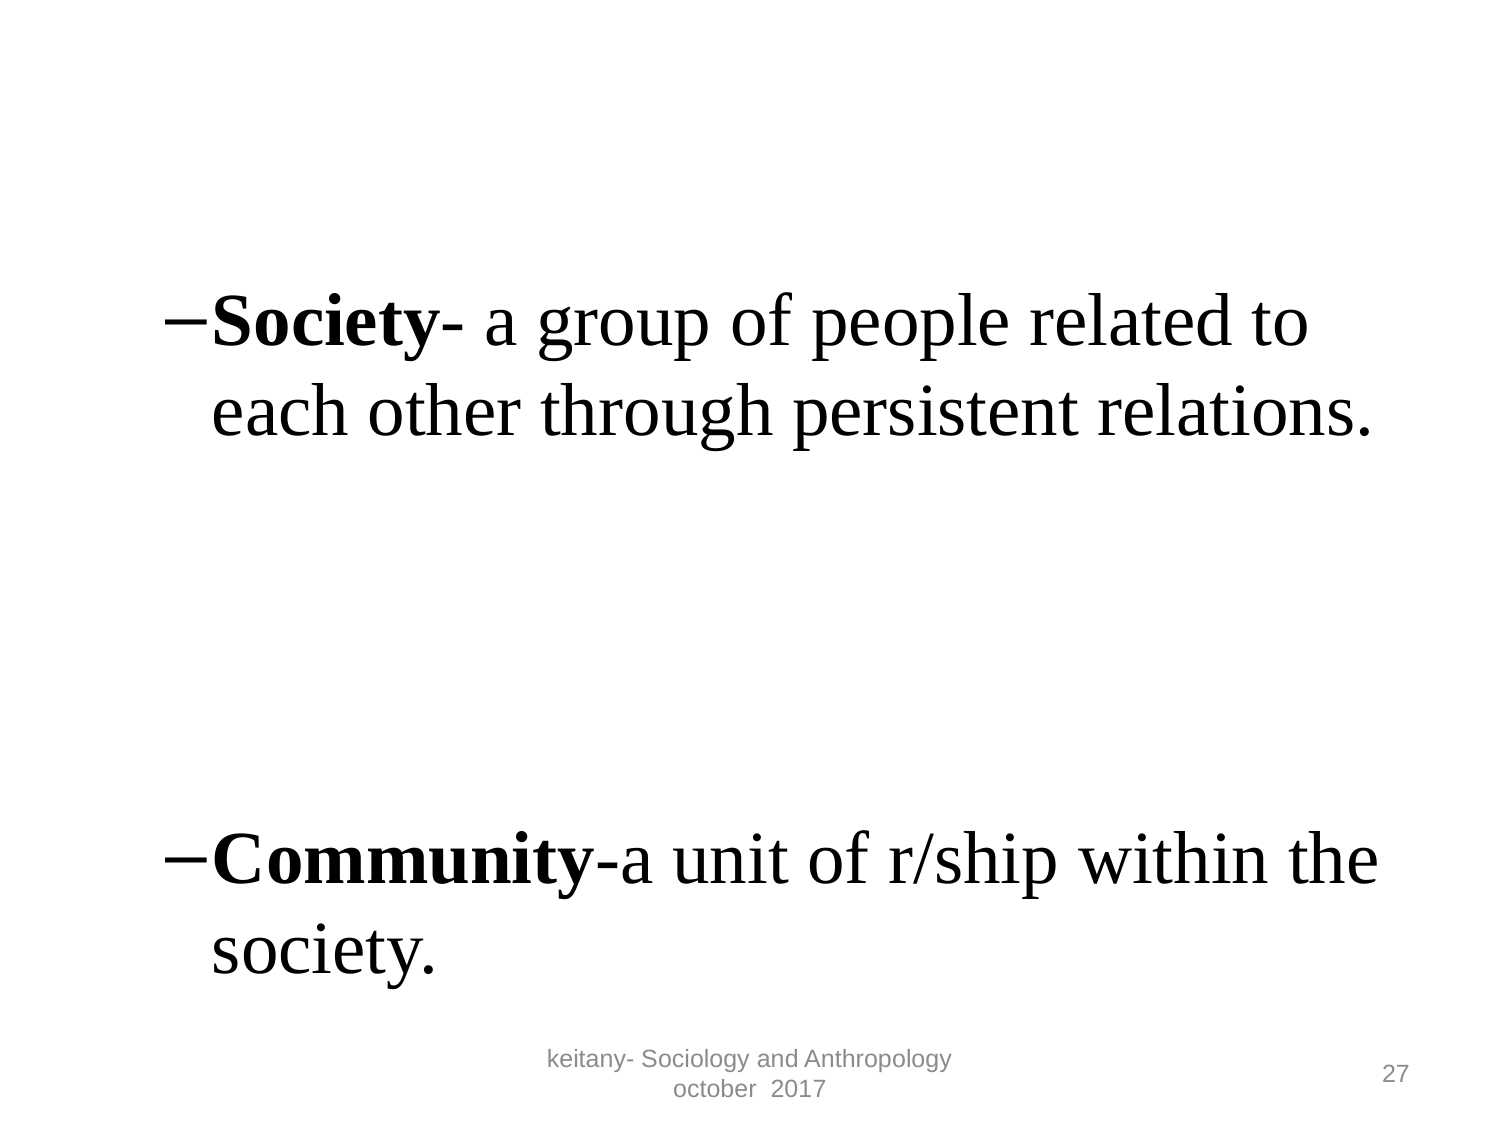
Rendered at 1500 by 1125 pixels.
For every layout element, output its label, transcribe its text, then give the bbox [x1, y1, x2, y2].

slide_number 27 [1074, 1042, 1425, 1103]
list Society- a group of people related to each other through persistent relations. Community-a unit of r/ship within the society. [75, 262, 1425, 1005]
footer keitany- Sociology and Anthropology october 2017 [512, 1042, 988, 1103]
